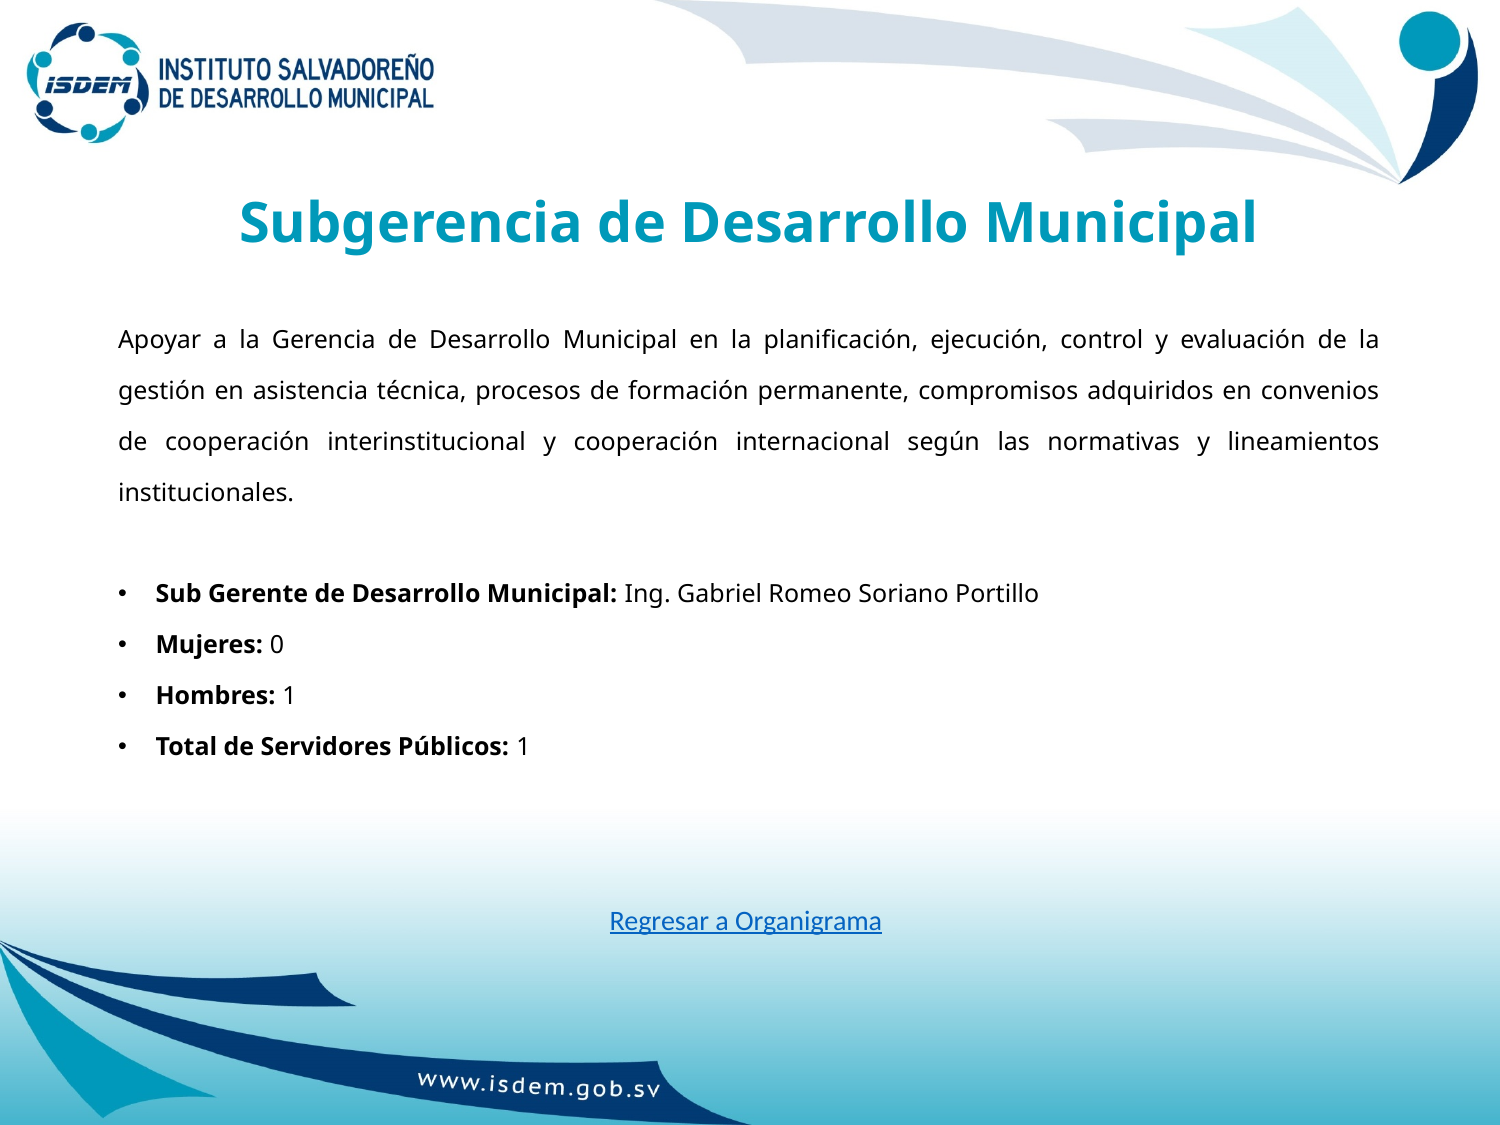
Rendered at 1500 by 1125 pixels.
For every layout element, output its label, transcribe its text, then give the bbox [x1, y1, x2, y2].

text_box Regresar a Organigrama [521, 894, 971, 944]
picture [0, 0, 1500, 1125]
title Subgerencia de Desarrollo Municipal [103, 185, 1397, 263]
list Apoyar a la Gerencia de Desarrollo Municipal en la planificación, ejecución, control y evaluación de la gestión en asistencia técnica, procesos de formación permanente, compromisos adquiridos en convenios de cooperación interinstitucional y cooperación internacional según las normativas y lineamientos institucionales. Sub Gerente de Desarrollo Municipal: Ing. Gabriel Romeo Soriano Portillo Mujeres: 0 Hombres: 1 Total de Servidores Públicos: 1 [103, 295, 1397, 865]
